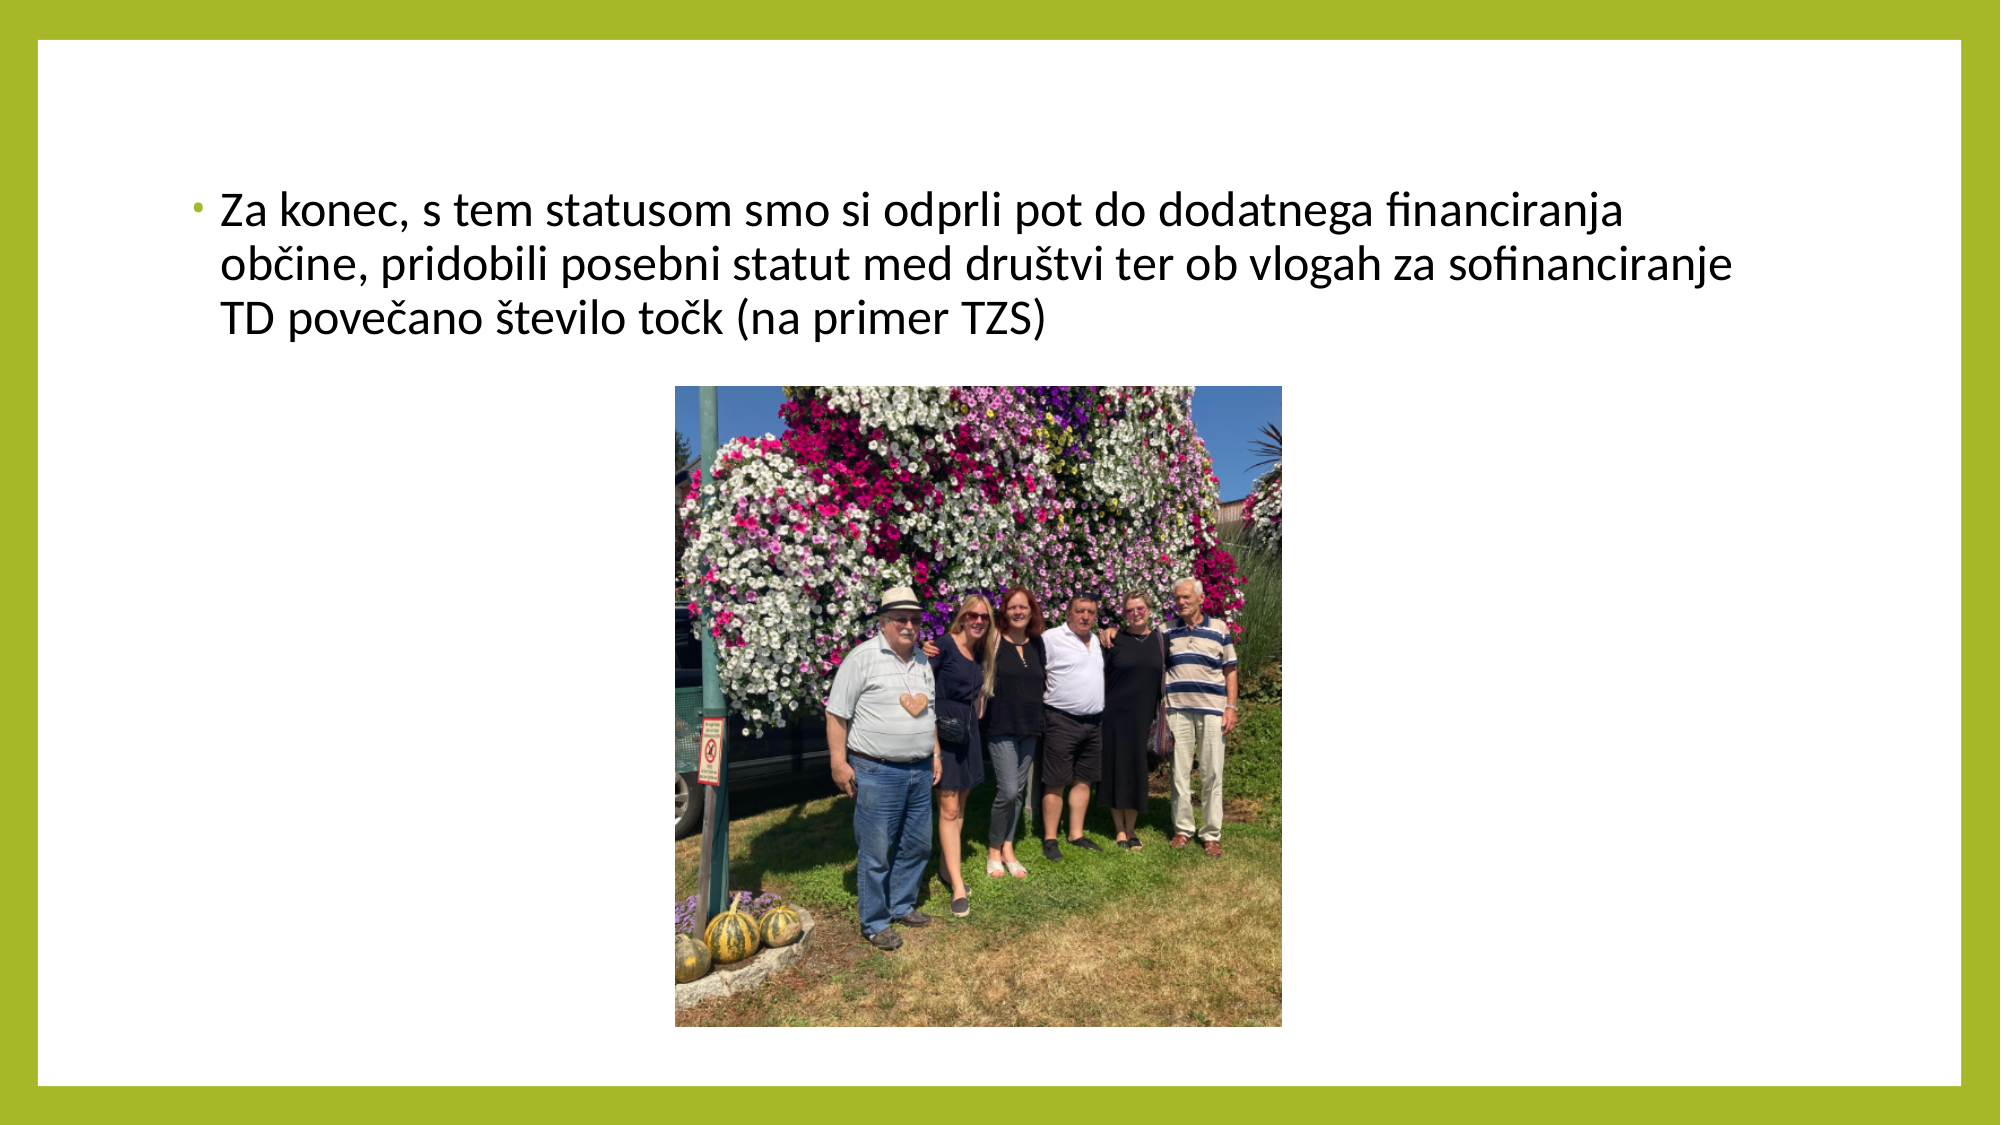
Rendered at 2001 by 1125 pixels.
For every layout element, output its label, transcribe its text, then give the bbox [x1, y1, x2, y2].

picture [674, 385, 1283, 1028]
list Za konec, s tem statusom smo si odprli pot do dodatnega financiranja občine, pridobili posebni statut med društvi ter ob vlogah za sofinanciranje TD povečano število točk (na primer TZS) [168, 175, 1788, 839]
